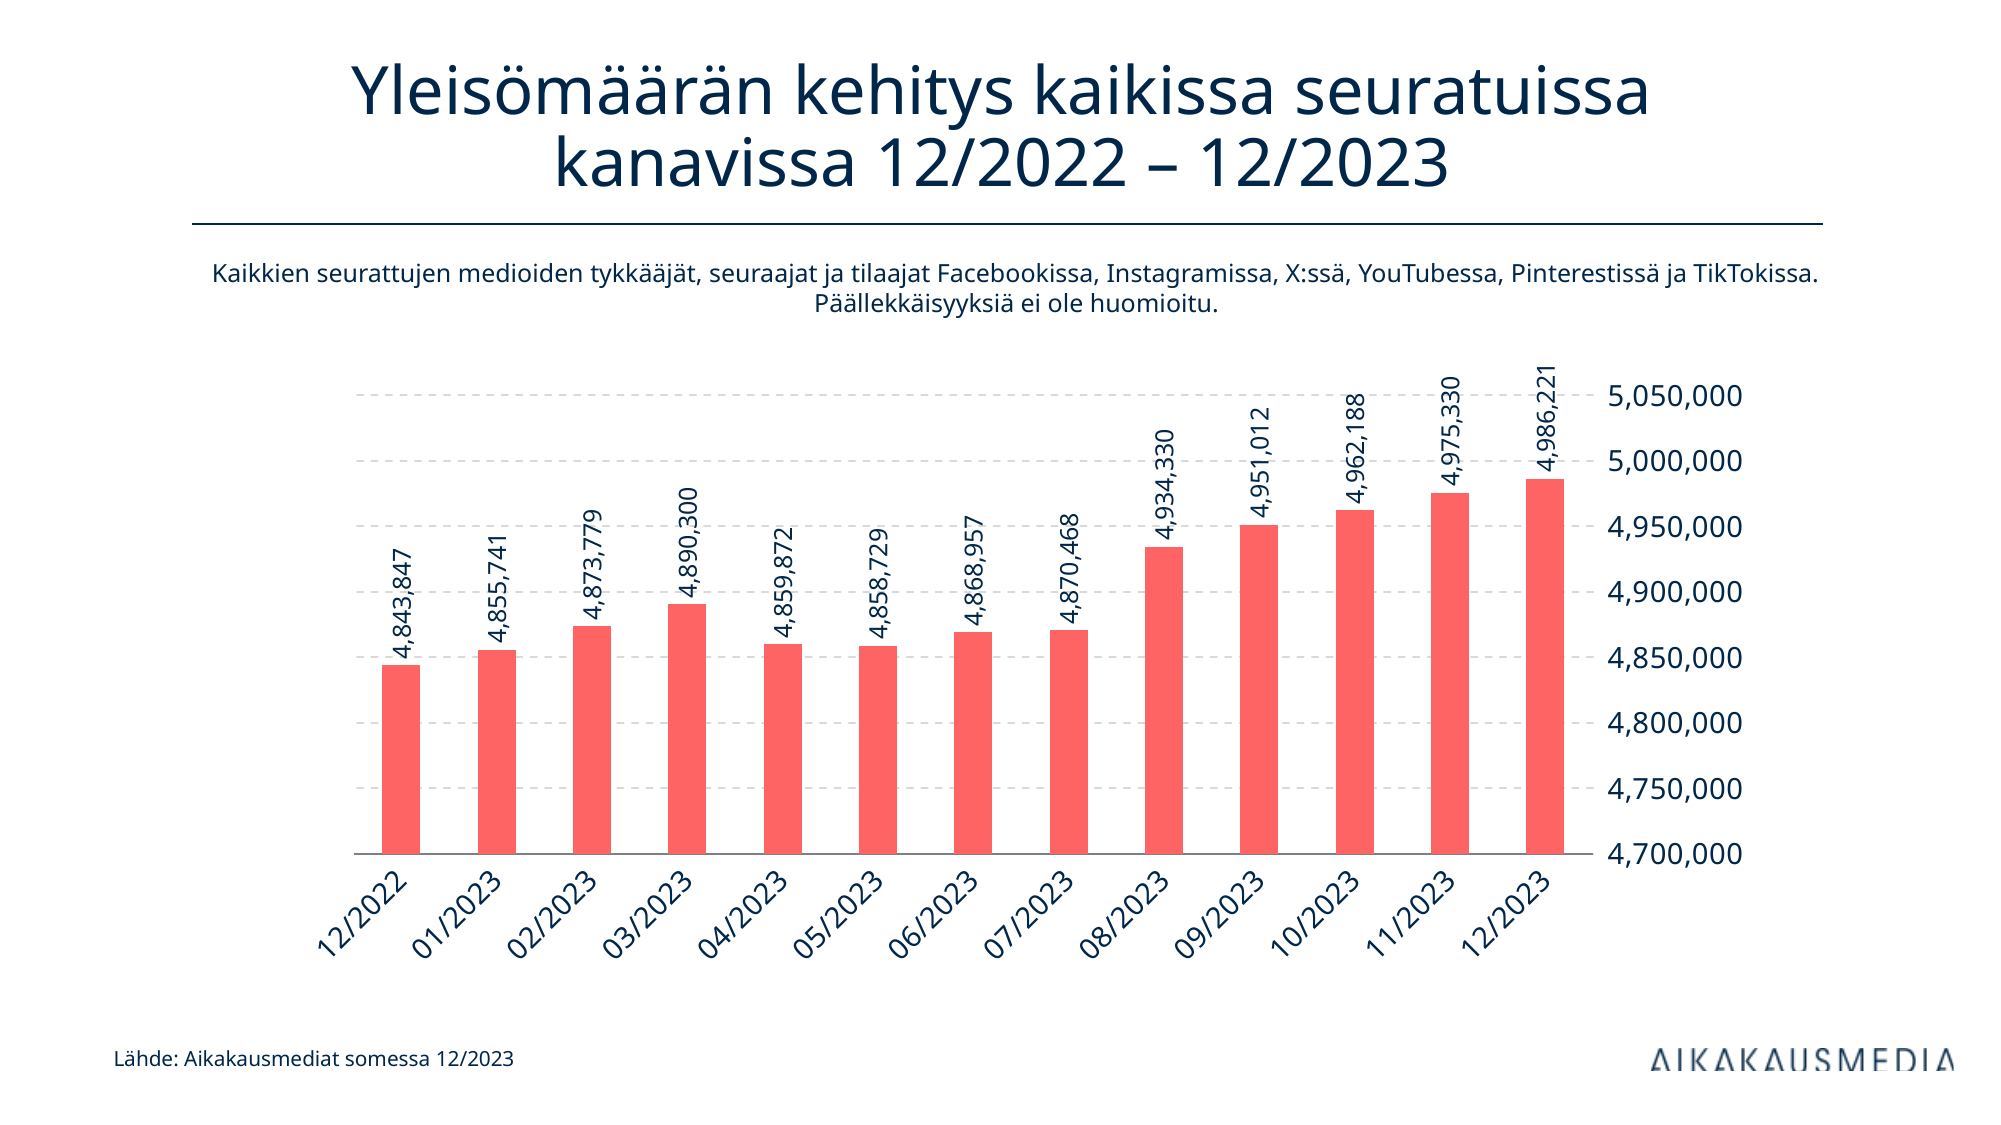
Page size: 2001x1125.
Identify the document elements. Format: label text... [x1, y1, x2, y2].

text_box Kaikkien seurattujen medioiden tykkääjät, seuraajat ja tilaajat Facebookissa, Instagramissa, X:ssä, YouTubessa, Pinterestissä ja TikTokissa. Päällekkäisyyksiä ei ole huomioitu. [191, 250, 1842, 315]
title Yleisömäärän kehitys kaikissa seuratuissa kanavissa 12/2022 – 12/2023 [186, 37, 1820, 221]
chart [116, 315, 1842, 1024]
